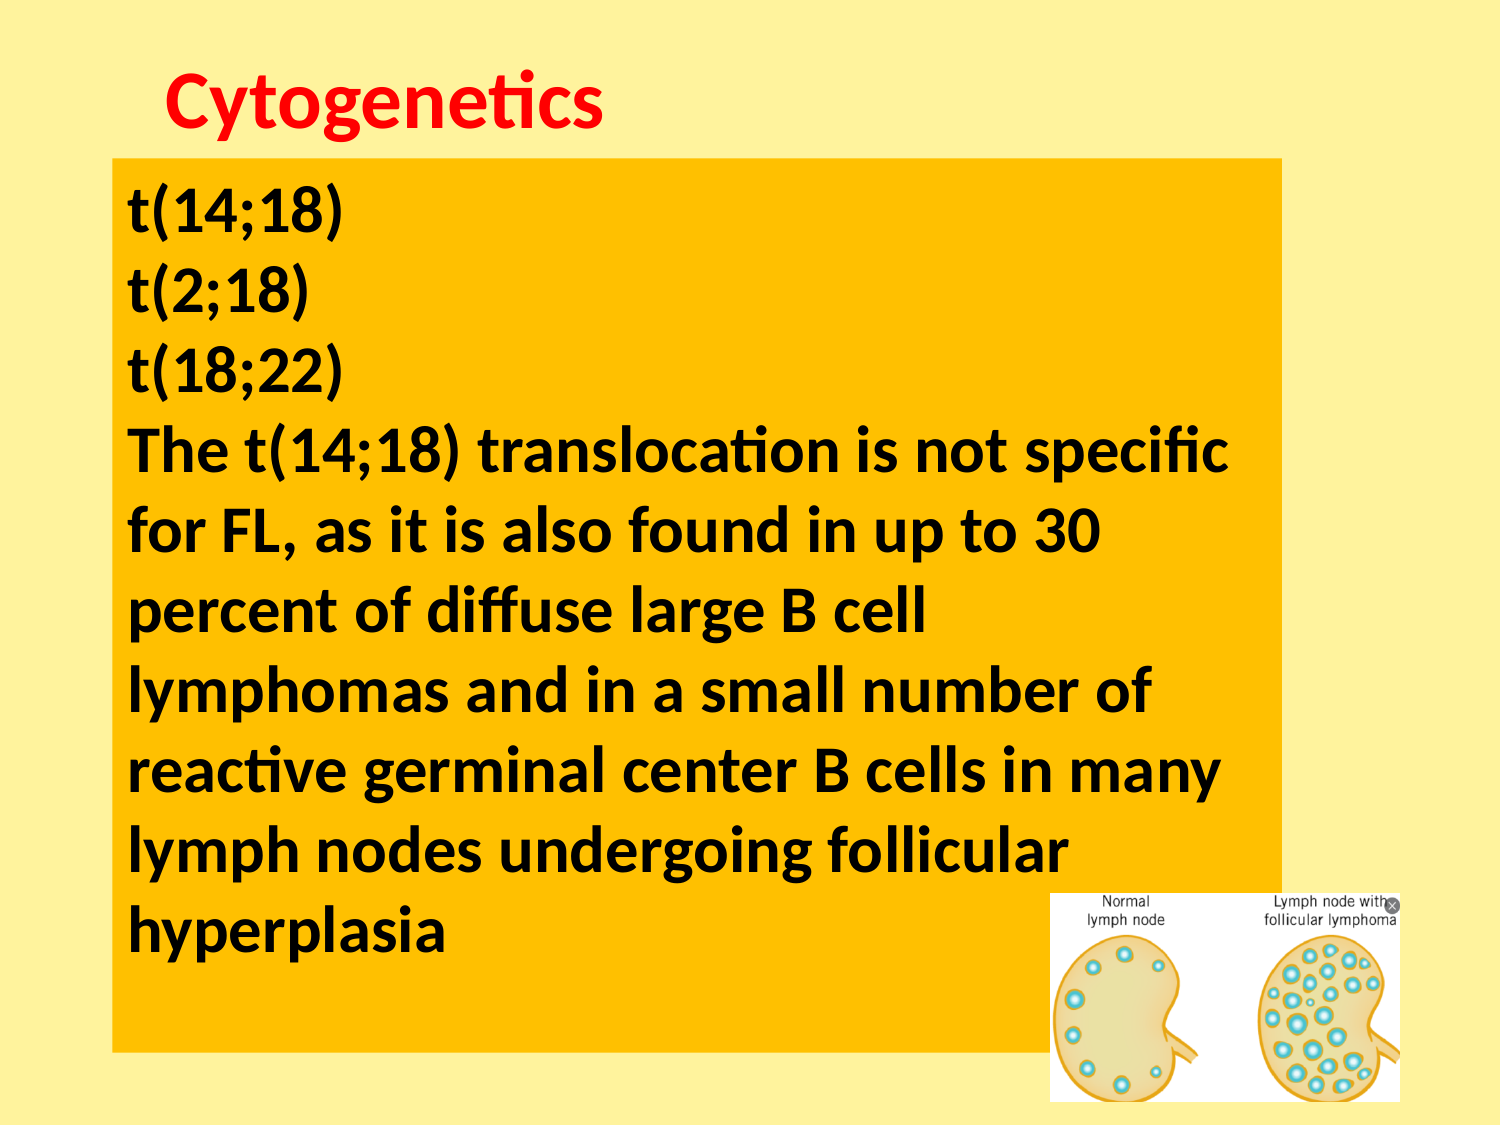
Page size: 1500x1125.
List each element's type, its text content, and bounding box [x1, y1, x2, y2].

text_box Cytogenetics [151, 37, 621, 153]
text_box t(14;18) t(2;18) t(18;22) The t(14;18) translocation is not specific for FL, as it is also found in up to 30 percent of diffuse large B cell lymphomas and in a small number of reactive germinal center B cells in many lymph nodes undergoing follicular hyperplasia [112, 158, 1282, 1053]
picture [1049, 893, 1401, 1102]
